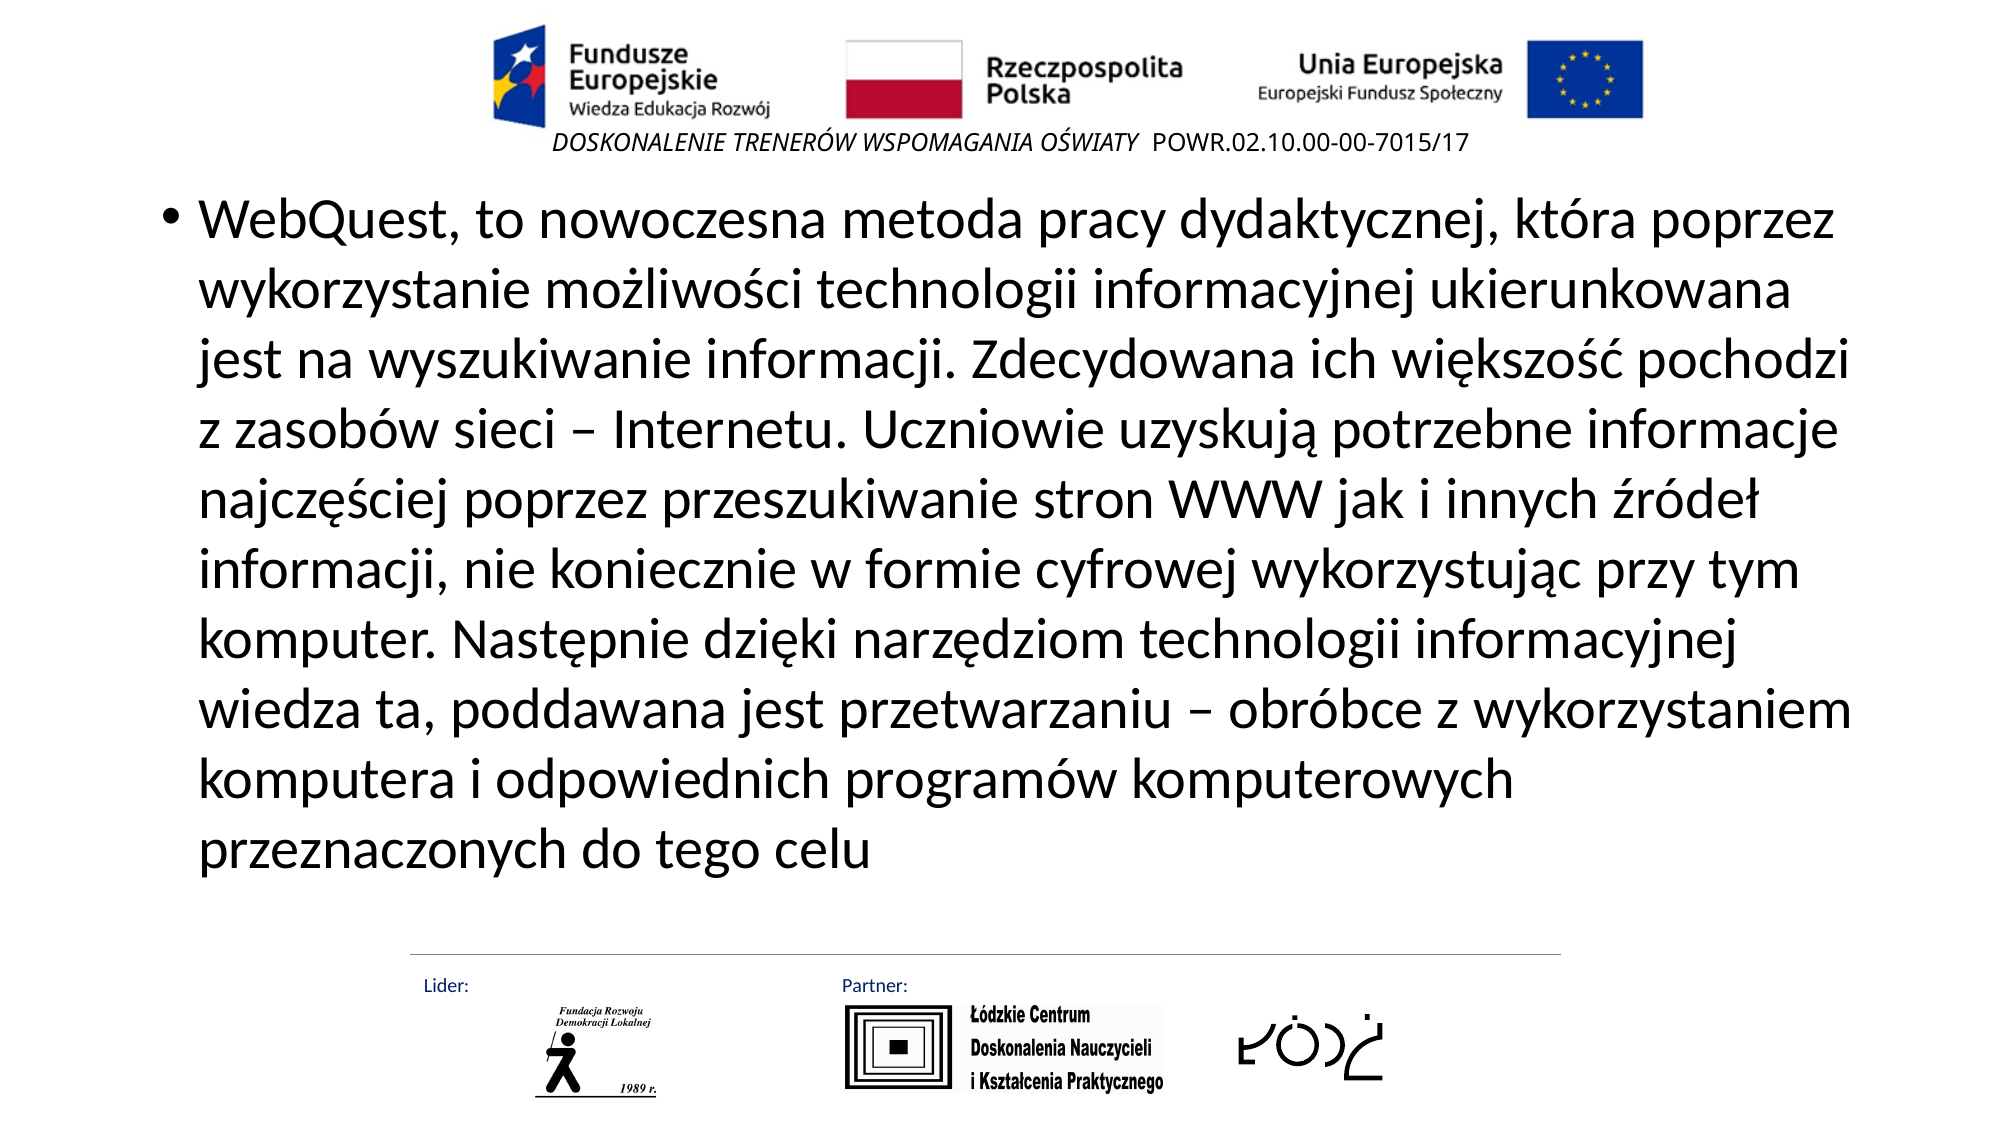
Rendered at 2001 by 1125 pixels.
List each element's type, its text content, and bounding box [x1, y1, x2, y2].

picture [468, 0, 1669, 154]
title DOSKONALENIE TRENERÓW WSPOMAGANIA OŚWIATY POWR.02.10.00-00-7015/17 [151, 0, 1871, 169]
picture [384, 953, 1587, 1125]
list WebQuest, to nowoczesna metoda pracy dydaktycznej, która poprzez wykorzystanie możliwości technologii informacyjnej ukierunkowana jest na wyszukiwanie informacji. Zdecydowana ich większość pochodzi z zasobów sieci – Internetu. Uczniowie uzyskują potrzebne informacje najczęściej poprzez przeszukiwanie stron WWW jak i innych źródeł informacji, nie koniecznie w formie cyfrowej wykorzystując przy tym komputer. Następnie dzięki narzędziom technologii informacyjnej wiedza ta, poddawana jest przetwarzaniu – obróbce z wykorzystaniem komputera i odpowiednich programów komputerowych przeznaczonych do tego celu [145, 172, 1893, 806]
